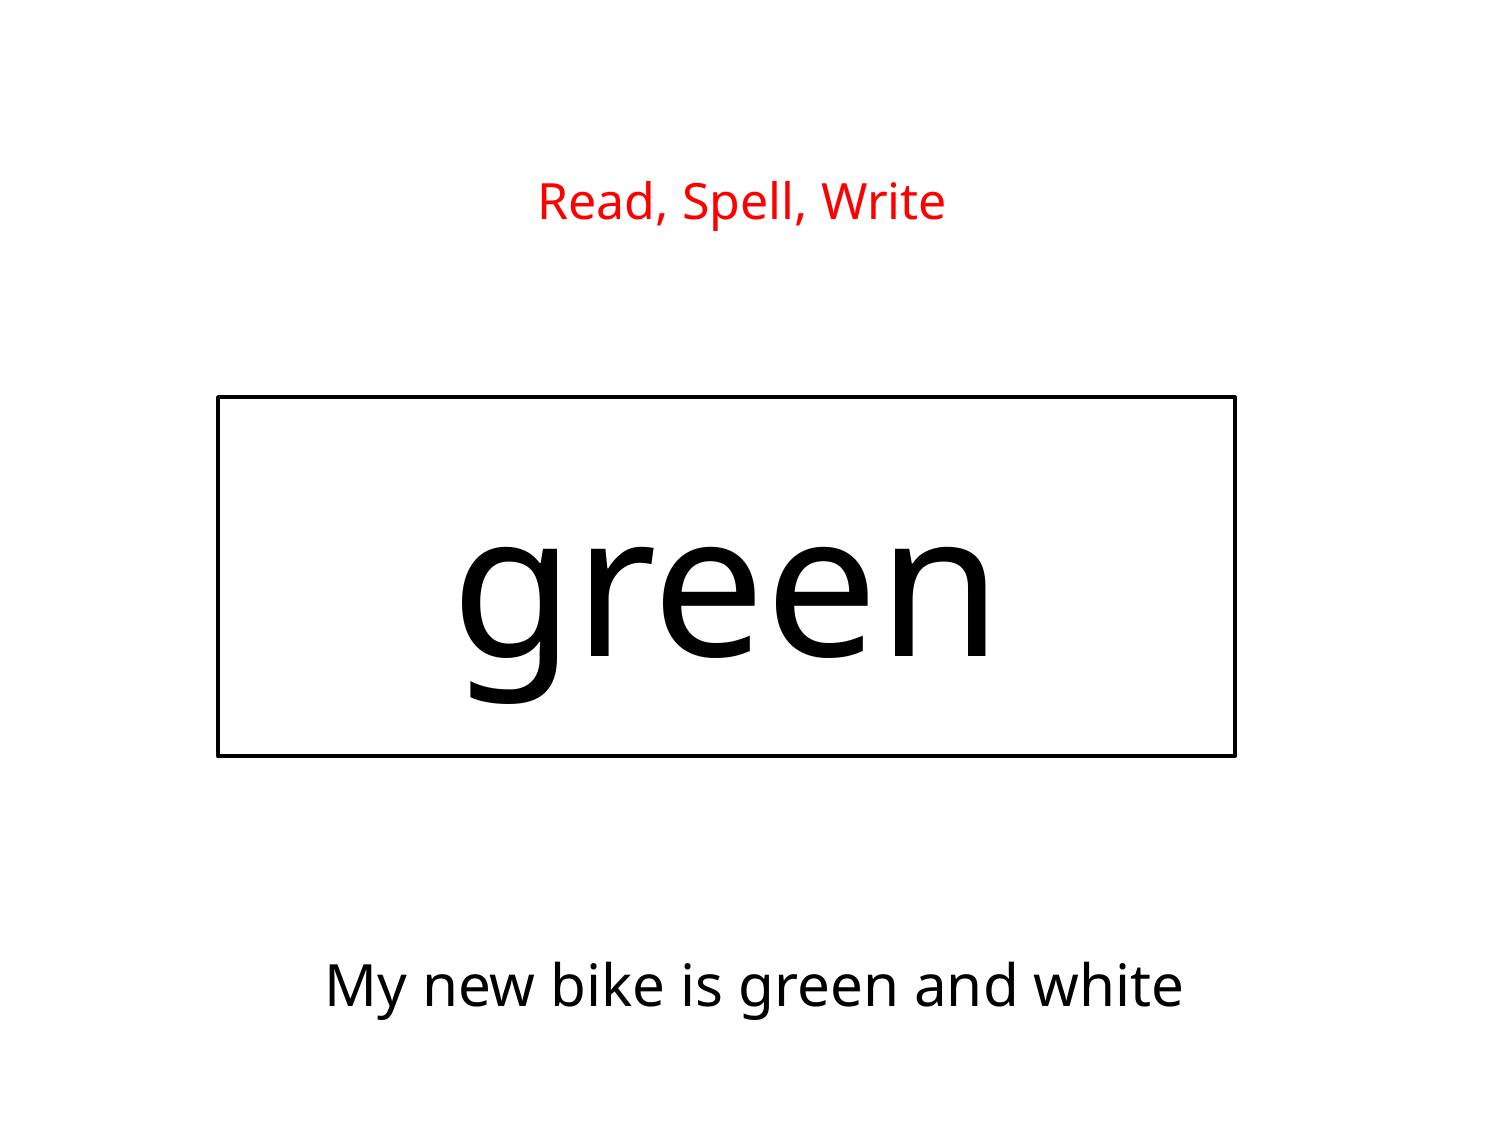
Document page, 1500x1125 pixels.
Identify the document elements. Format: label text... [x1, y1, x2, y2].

text_box My new bike is green and white [119, 940, 1390, 1026]
text_box Read, Spell, Write [419, 162, 1066, 237]
text_box green [216, 395, 1237, 758]
